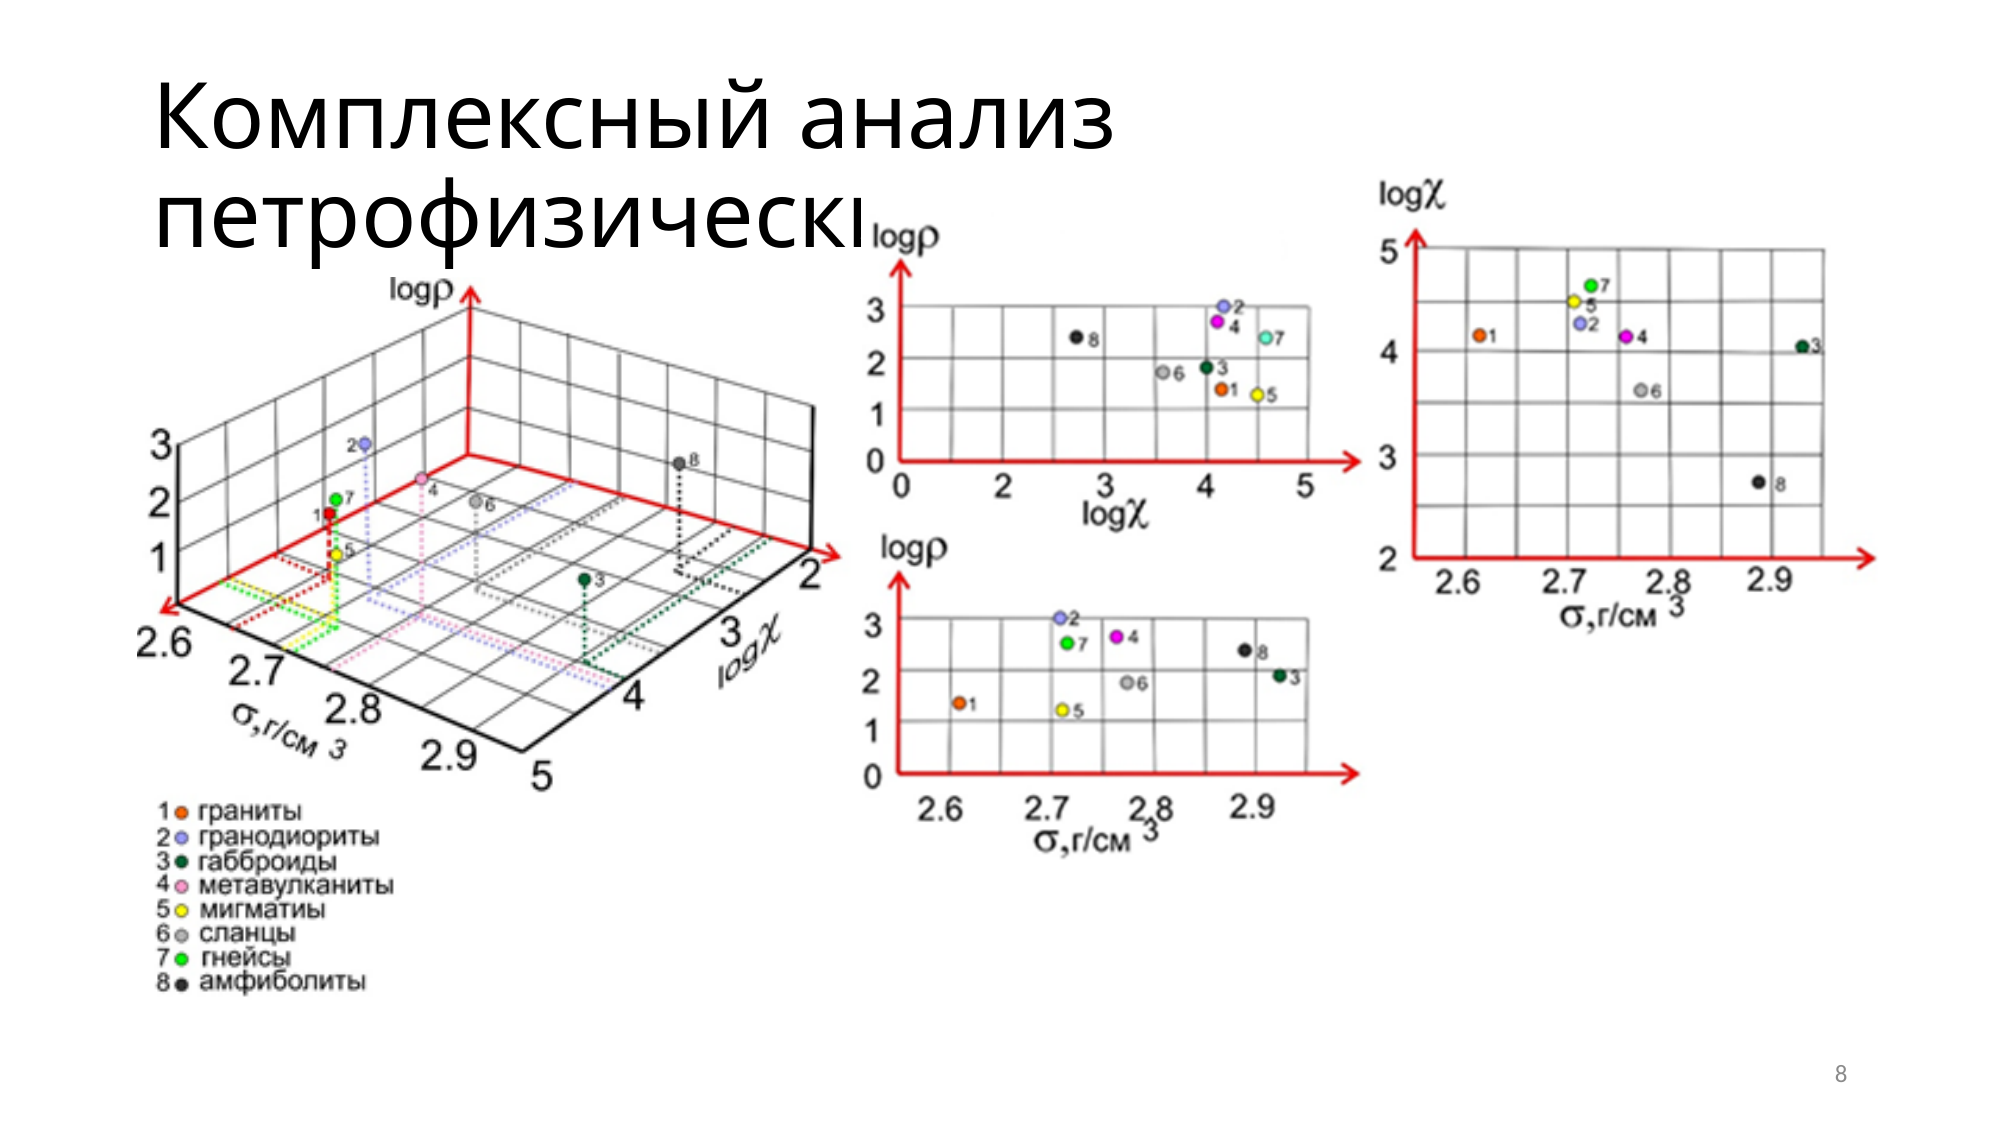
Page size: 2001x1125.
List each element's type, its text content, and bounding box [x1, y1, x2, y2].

title Комплексный анализ петрофизических данных [137, 59, 1863, 277]
picture [137, 168, 1907, 1011]
slide_number 8 [1412, 1042, 1863, 1103]
